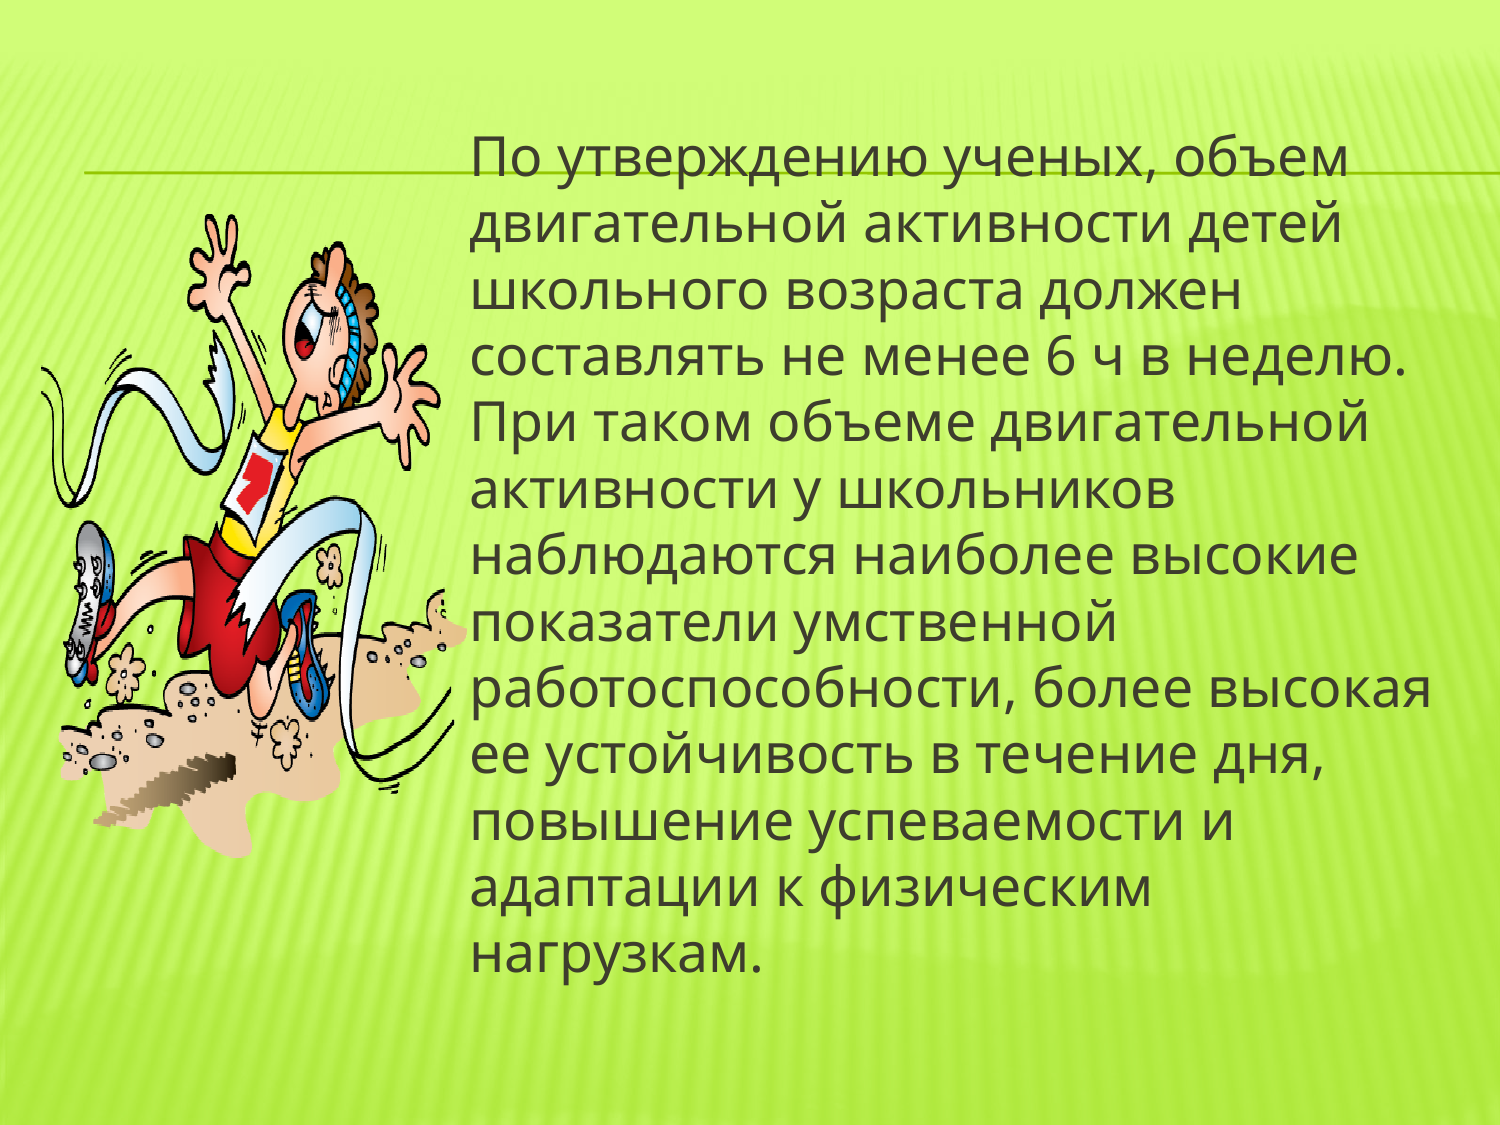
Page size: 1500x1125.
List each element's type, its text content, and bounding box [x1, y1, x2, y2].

title [50, 75, 1475, 211]
list По утверждению ученых, объем двигательной активности детей школьного возраста должен составлять не менее 6 ч в неделю. При таком объеме двигательной активности у школьников наблюдаются наиболее высокие показатели умственной работоспособности, более высокая ее устойчивость в течение дня, повышение успеваемости и адаптации к физическим нагрузкам. [454, 113, 1475, 998]
picture [40, 213, 467, 859]
